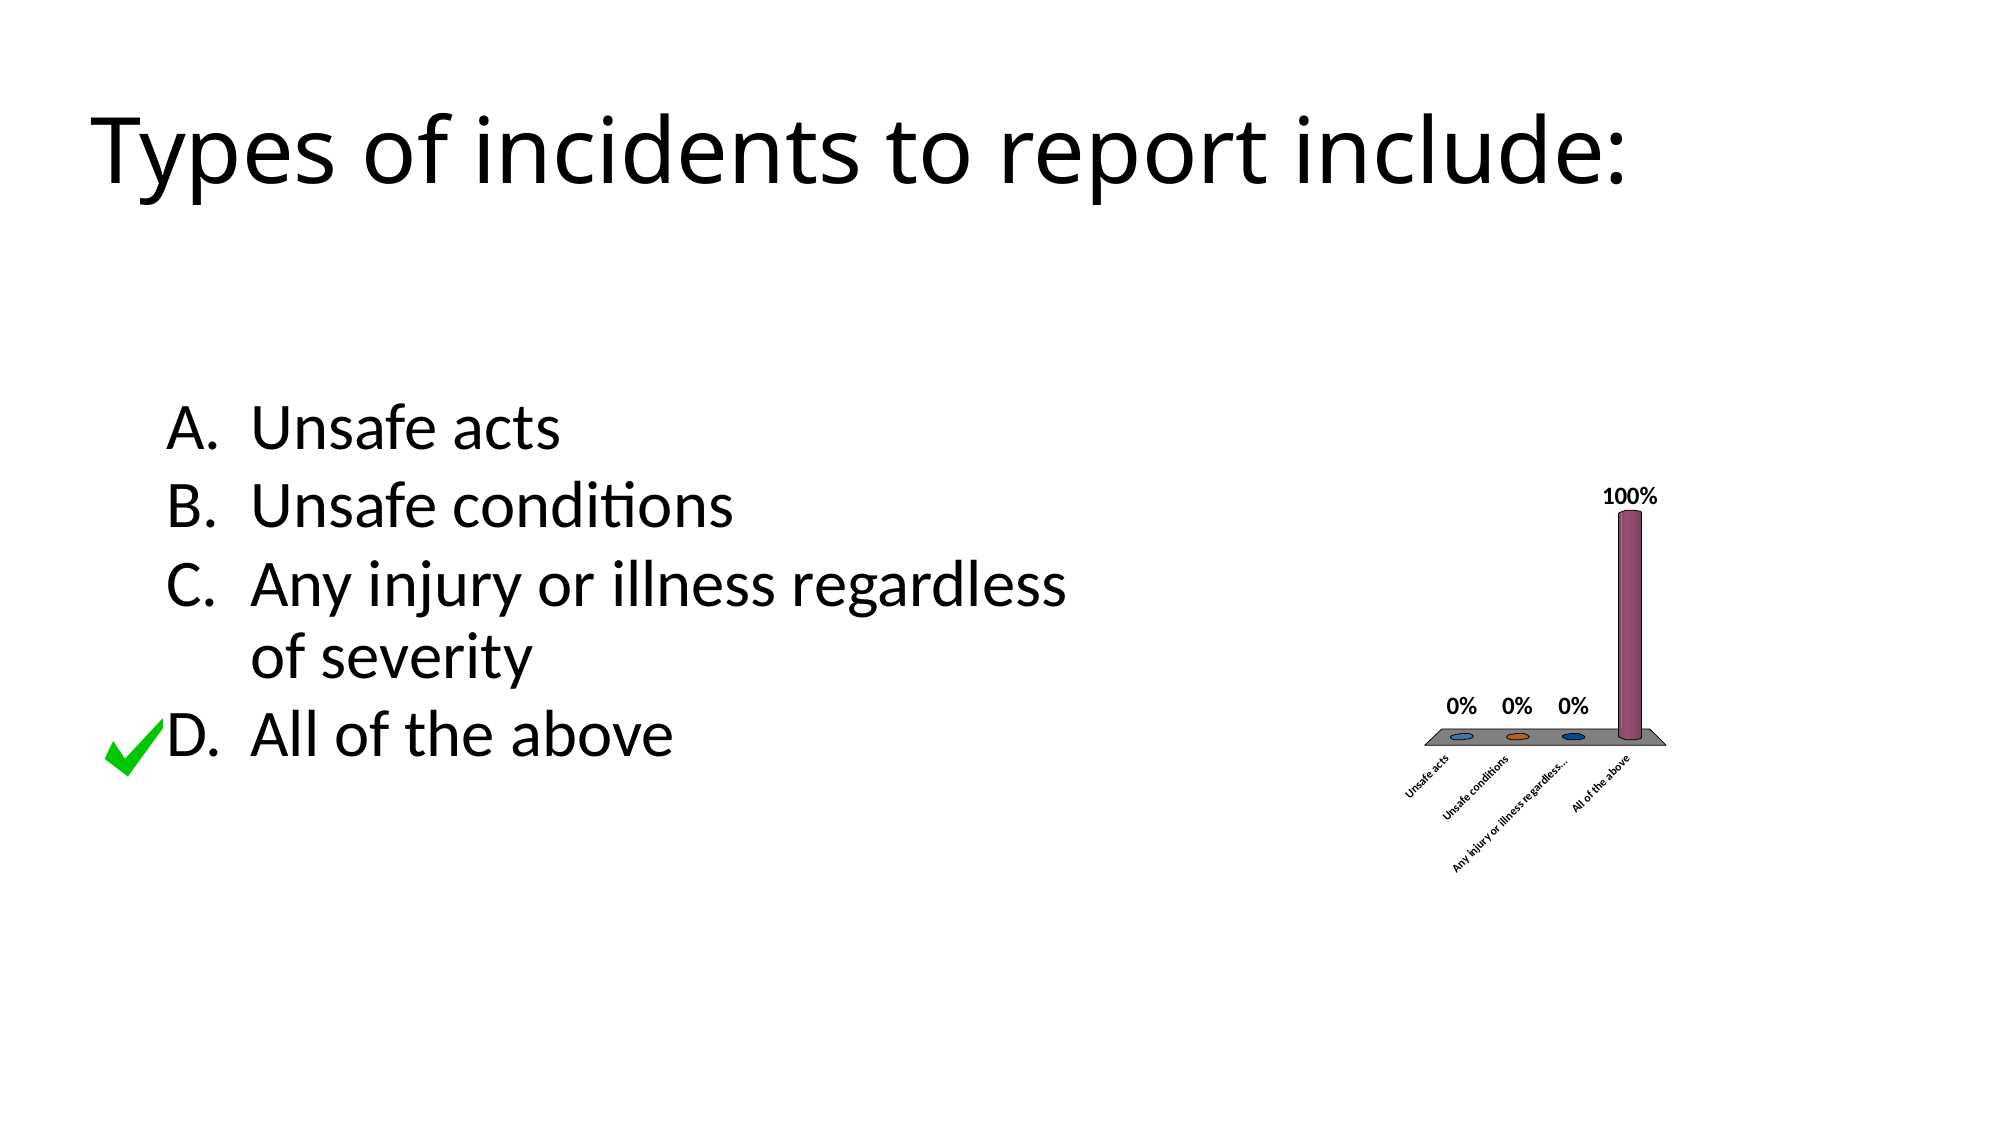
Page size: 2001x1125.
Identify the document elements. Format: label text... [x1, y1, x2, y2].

list Unsafe acts Unsafe conditions Any injury or illness regardless of severity All of the above [151, 384, 1099, 801]
text_box [103, 715, 164, 778]
title Types of incidents to report include: [75, 45, 1800, 263]
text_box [1239, 473, 1740, 896]
